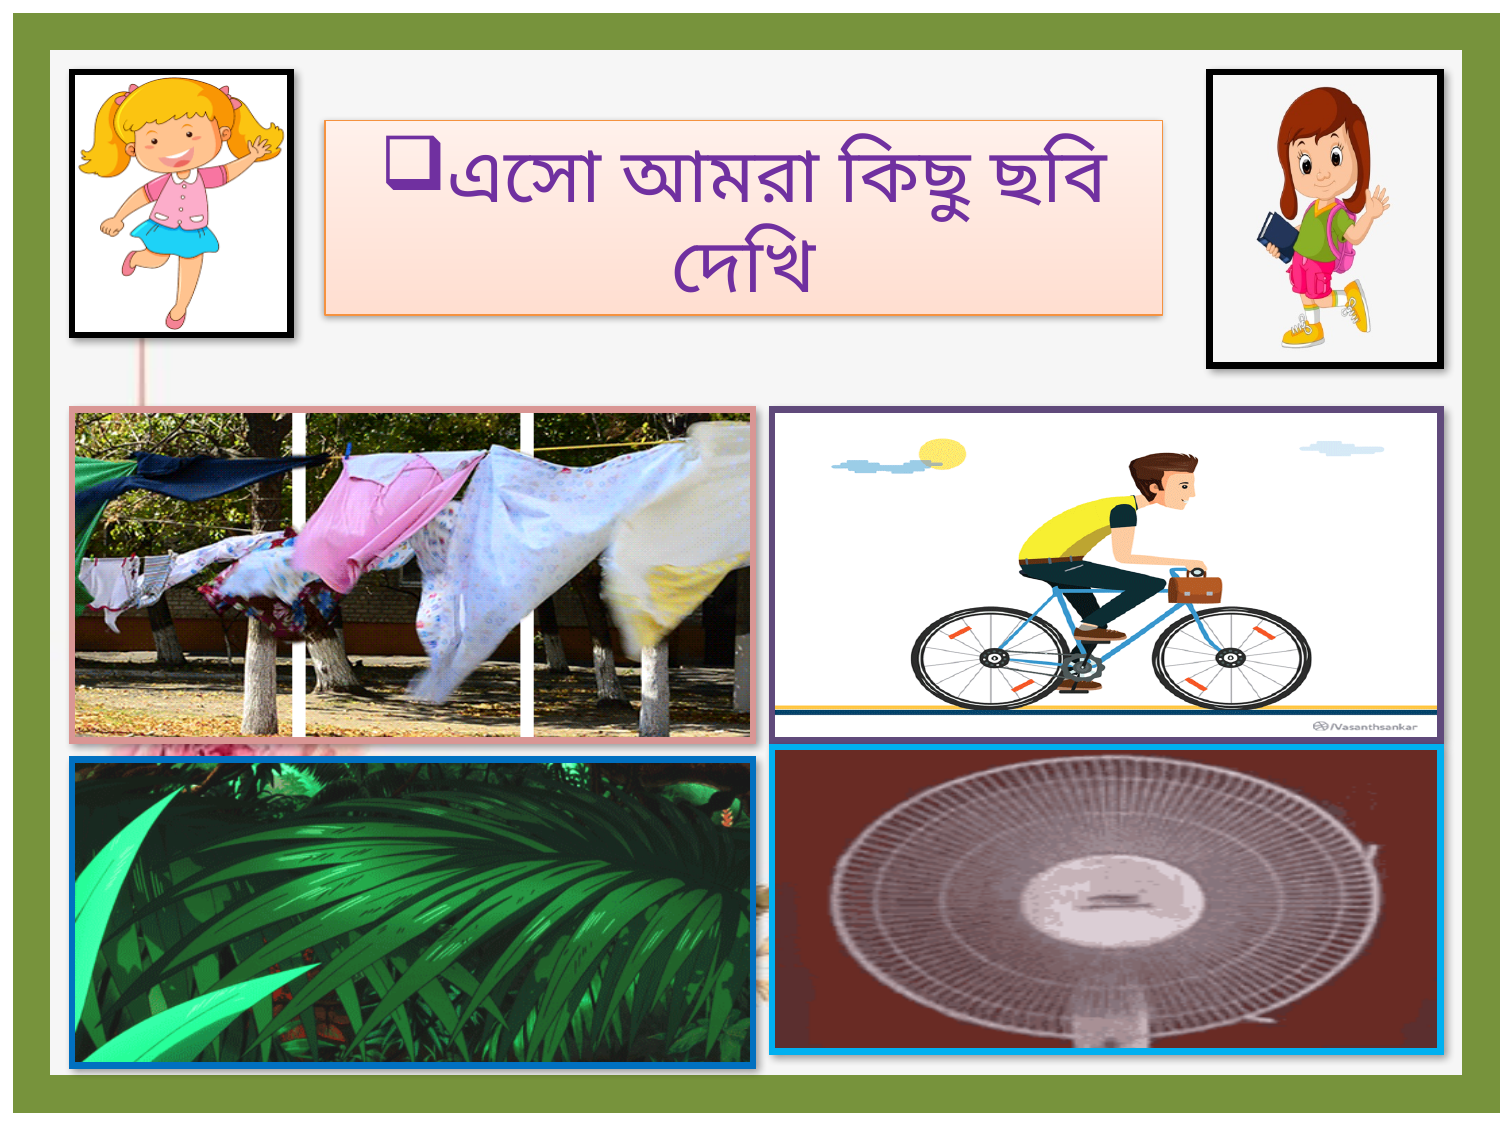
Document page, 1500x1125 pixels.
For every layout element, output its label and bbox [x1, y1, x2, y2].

text_box [74, 74, 1438, 363]
picture [49, 49, 1463, 1076]
